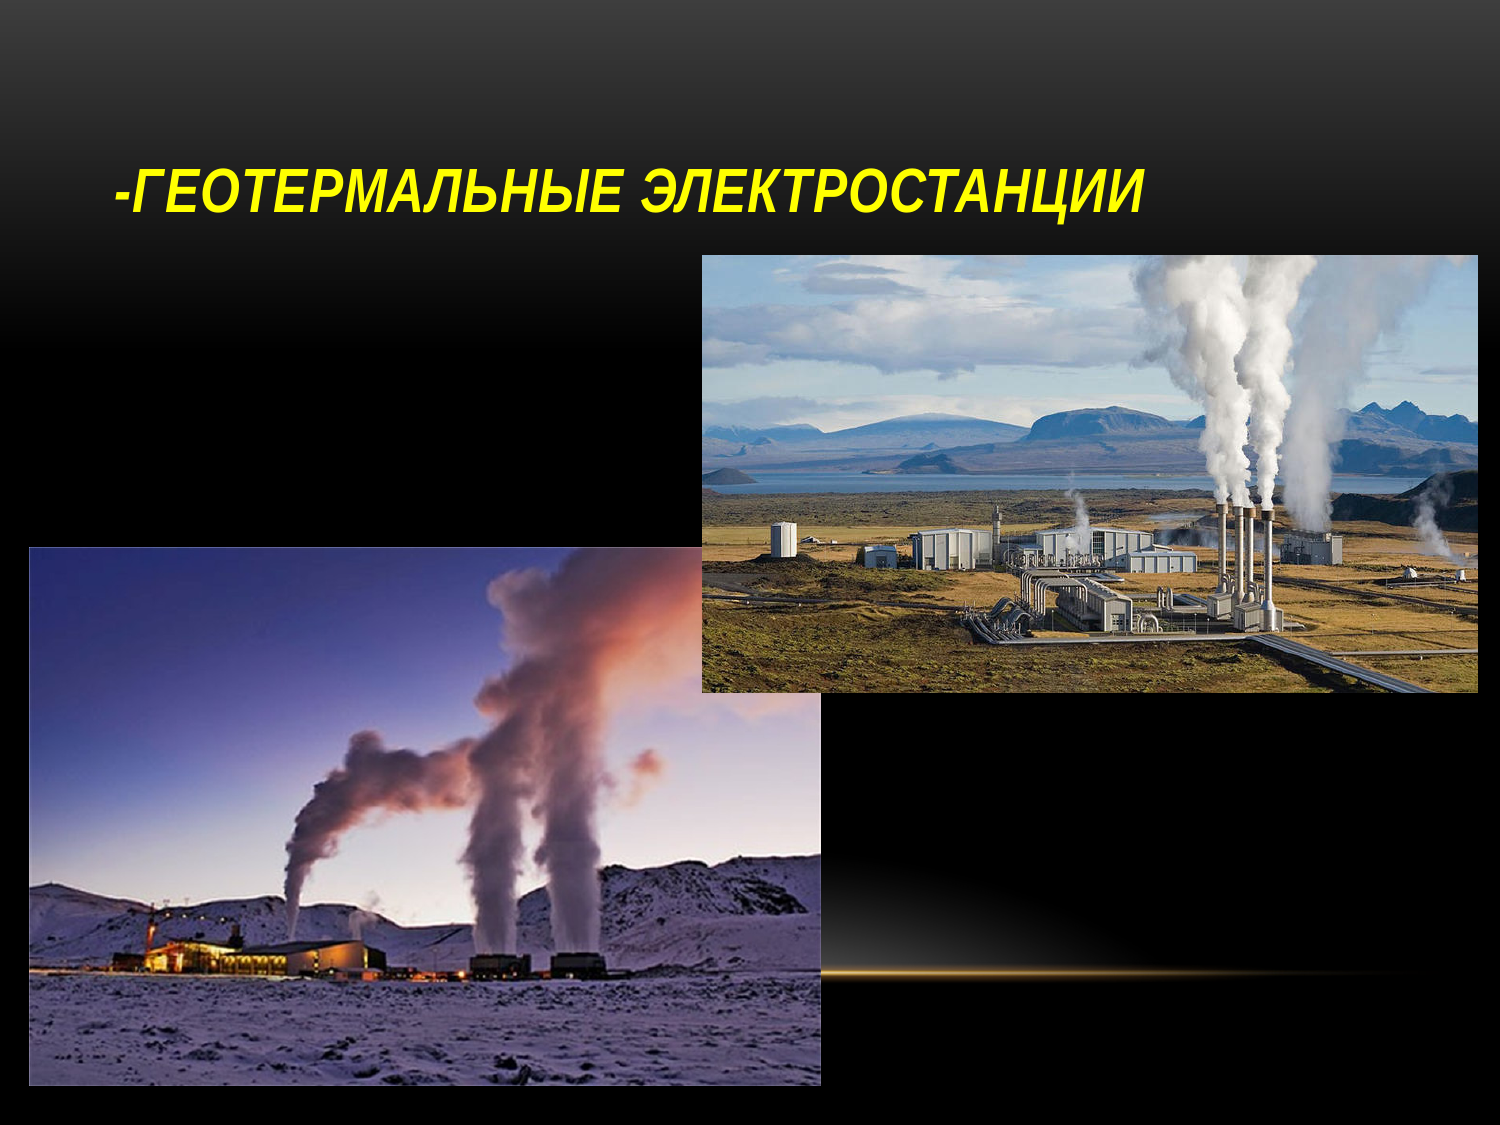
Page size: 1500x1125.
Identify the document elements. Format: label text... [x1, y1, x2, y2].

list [29, 546, 822, 1086]
picture [0, 0, 1500, 1125]
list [702, 255, 1479, 693]
title -геотермальные электростанции [99, 45, 1400, 233]
